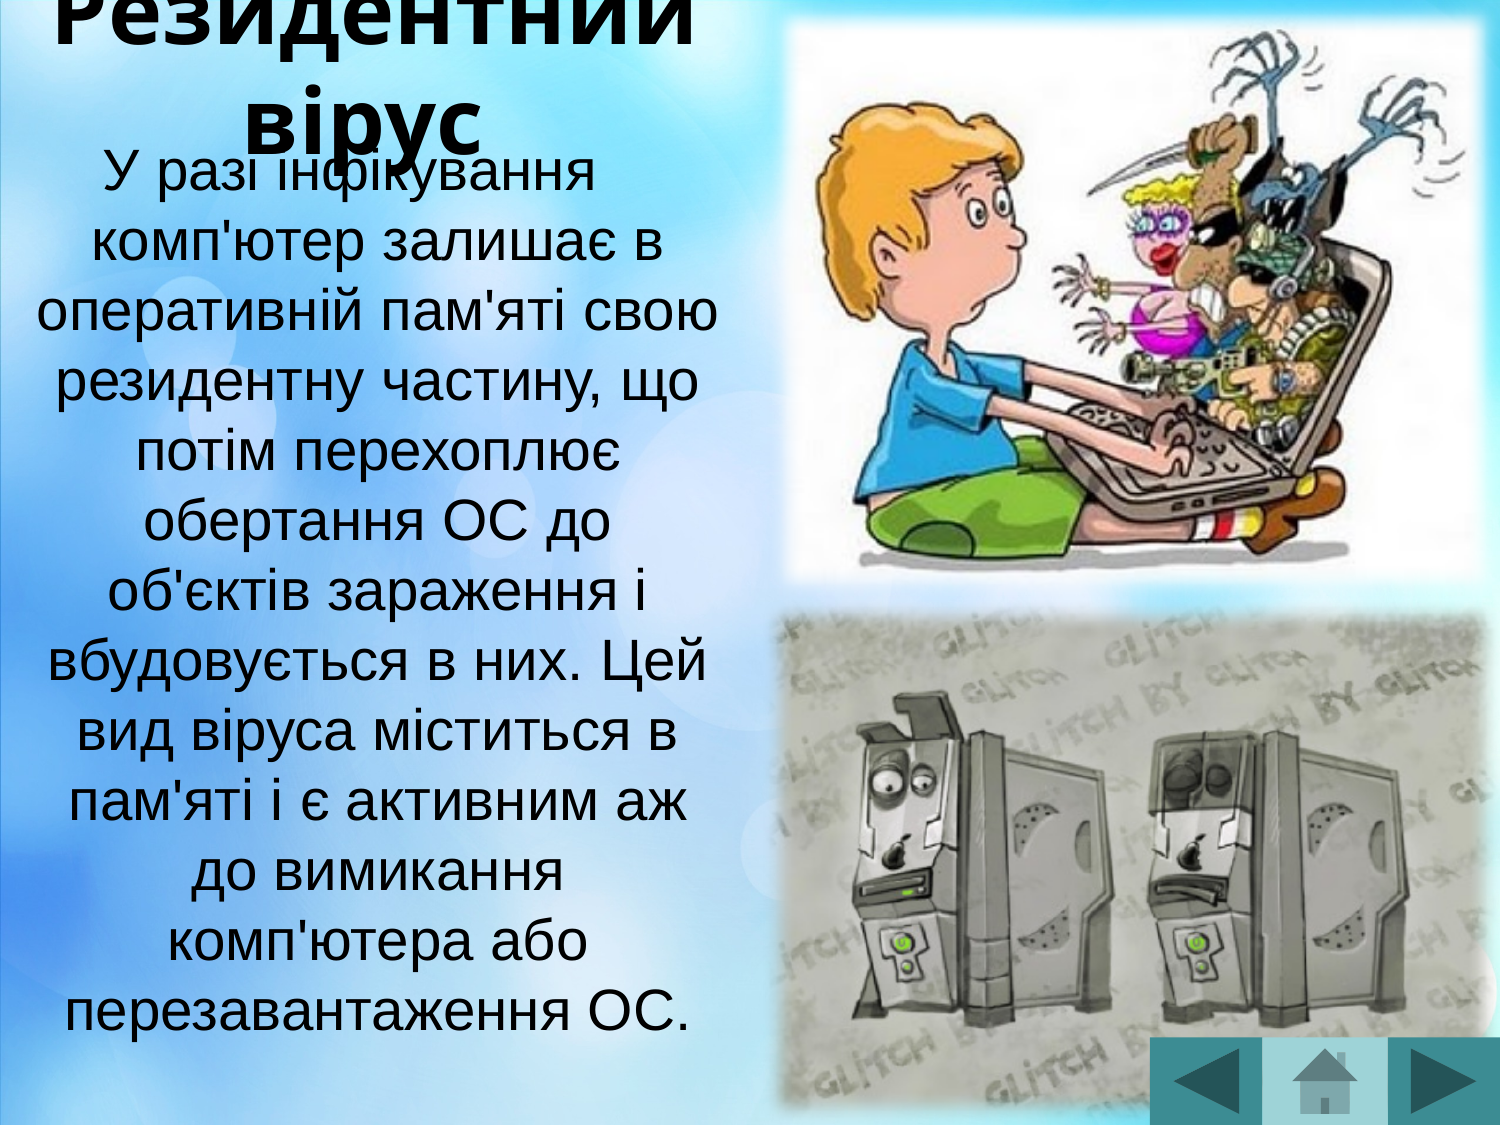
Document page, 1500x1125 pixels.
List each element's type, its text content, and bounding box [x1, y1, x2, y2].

title Резидентний вірус [0, 0, 751, 126]
picture [0, 0, 1500, 1125]
list У разі інфікування комп'ютер залишає в оперативній пам'яті свою резидентну частину, що потім перехоплює обертання ОС до об'єктів зараження і вбудовується в них. Цей вид віруса міститься в пам'яті і є активним аж до вимикання комп'ютера або перезавантаження ОС. [0, 124, 738, 981]
